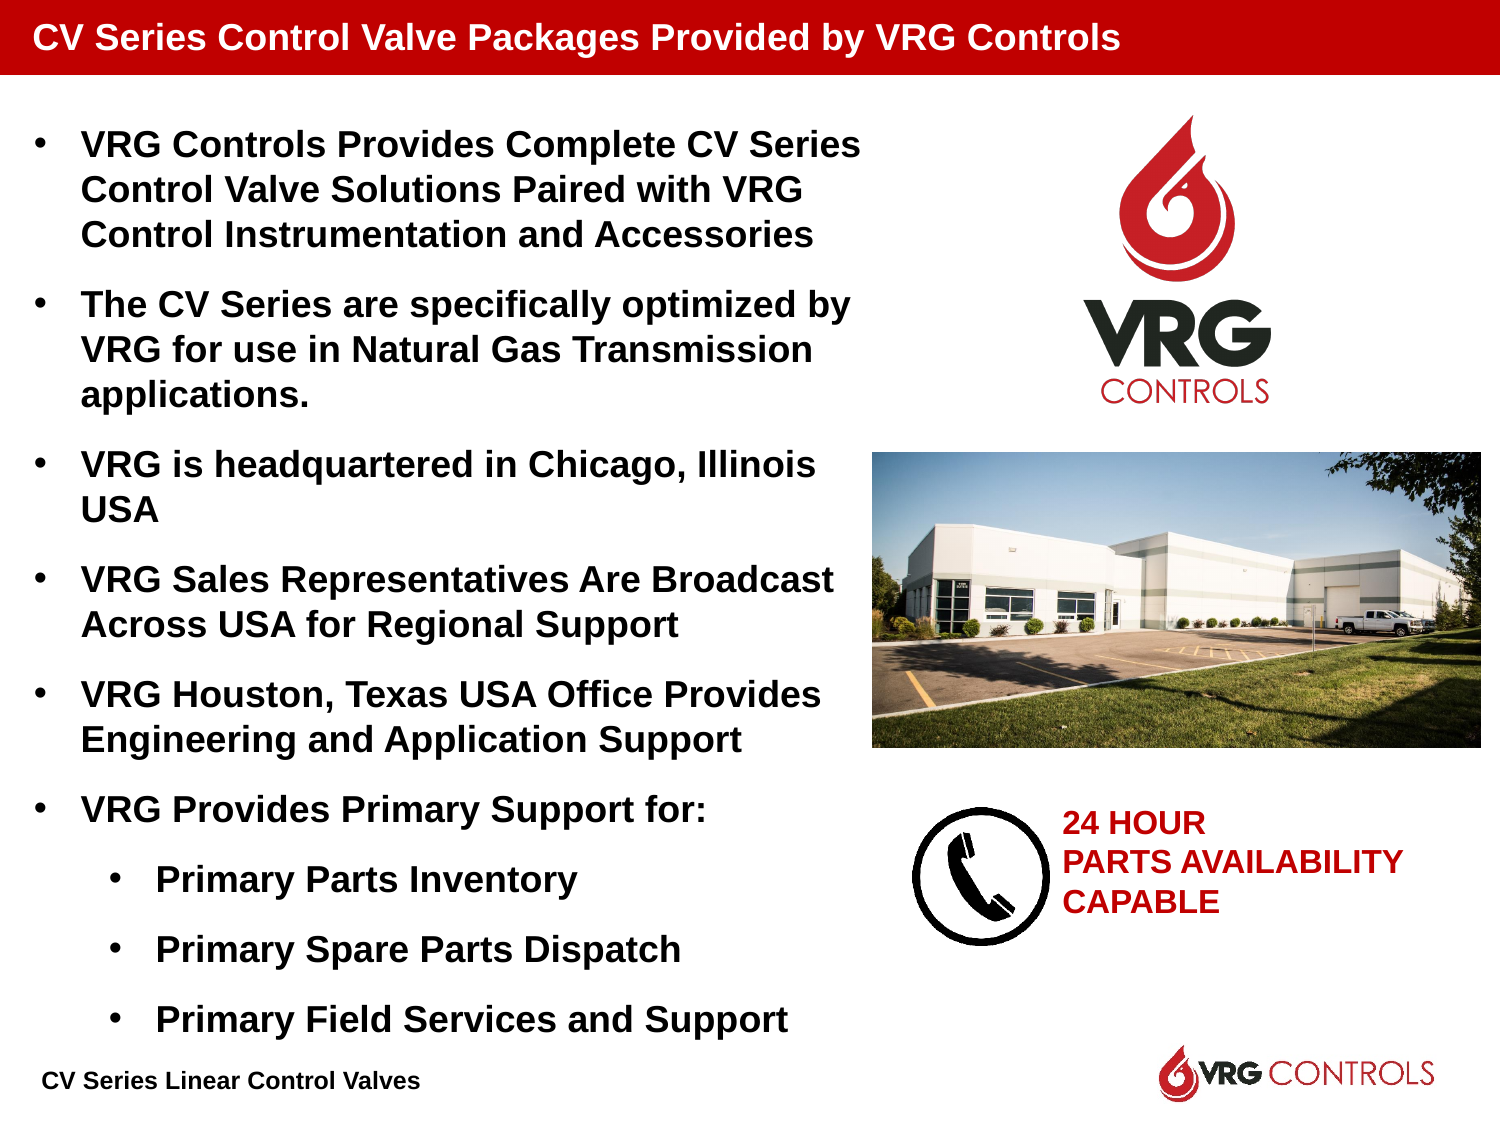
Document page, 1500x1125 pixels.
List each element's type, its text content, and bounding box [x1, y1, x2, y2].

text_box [912, 793, 1450, 946]
text_box CV Series Control Valve Packages Provided by VRG Controls [17, 5, 1468, 66]
picture [1079, 111, 1275, 408]
picture [872, 452, 1482, 749]
text_box VRG Controls Provides Complete CV Series Control Valve Solutions Paired with VRG Control Instrumentation and Accessories The CV Series are specifically optimized by VRG for use in Natural Gas Transmission applications. VRG is headquartered in Chicago, Illinois USA VRG Sales Representatives Are Broadcast Across USA for Regional Support VRG Houston, Texas USA Office Provides Engineering and Application Support VRG Provides Primary Support for: Primary Parts Inventory Primary Spare Parts Dispatch Primary Field Services and Support [19, 112, 913, 1048]
picture [1157, 1043, 1437, 1104]
